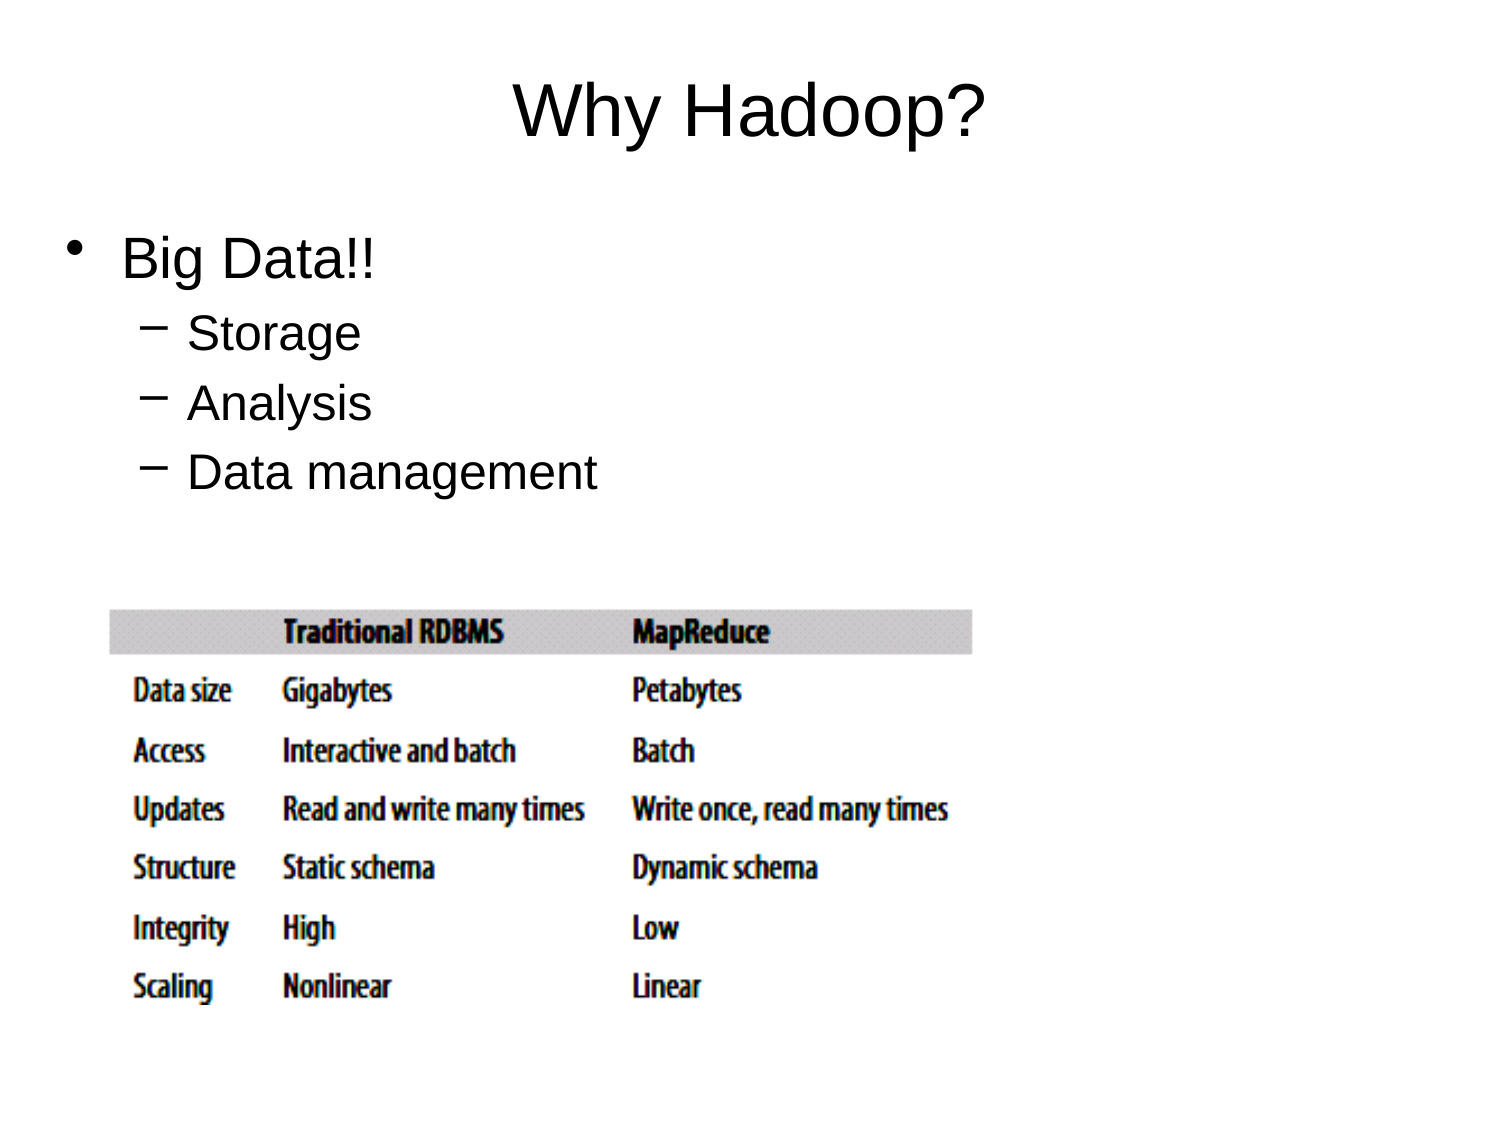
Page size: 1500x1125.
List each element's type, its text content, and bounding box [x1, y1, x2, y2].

title Why Hadoop? [49, 24, 1451, 188]
list Big Data!! Storage Analysis Data management [49, 212, 1451, 1026]
picture [99, 599, 976, 1006]
